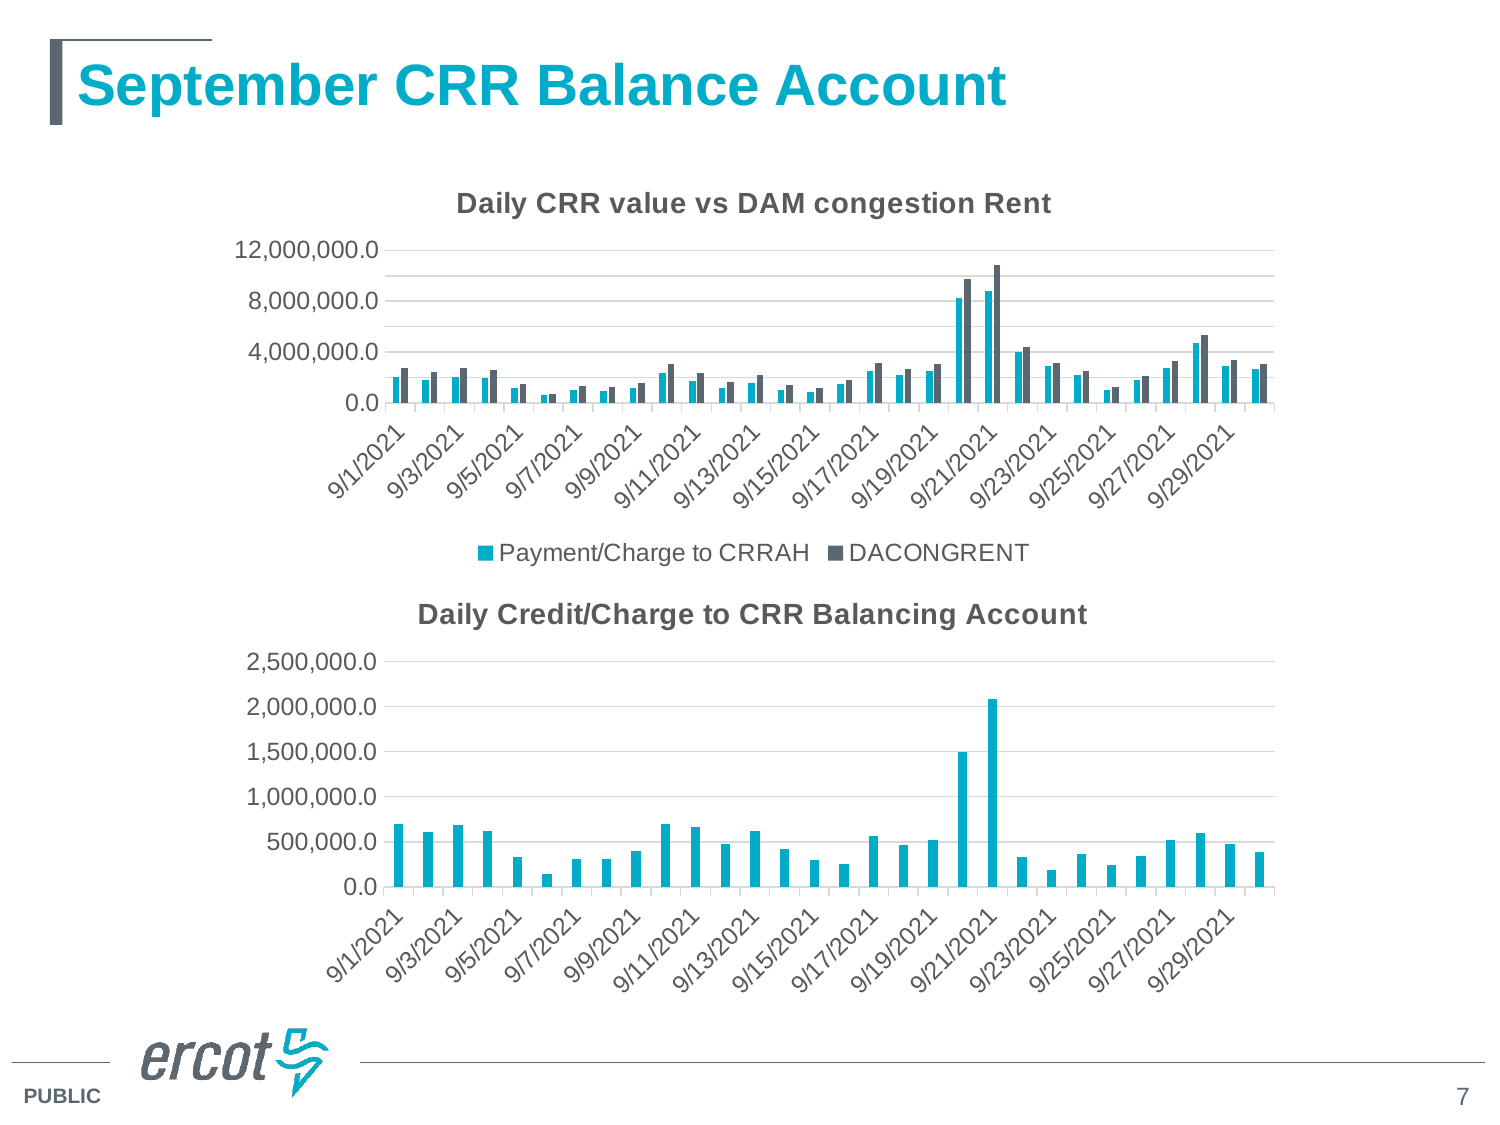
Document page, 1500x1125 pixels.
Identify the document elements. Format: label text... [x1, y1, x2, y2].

picture [137, 1024, 332, 1100]
chart [212, 162, 1297, 1008]
title September CRR Balance Account [62, 39, 1450, 228]
